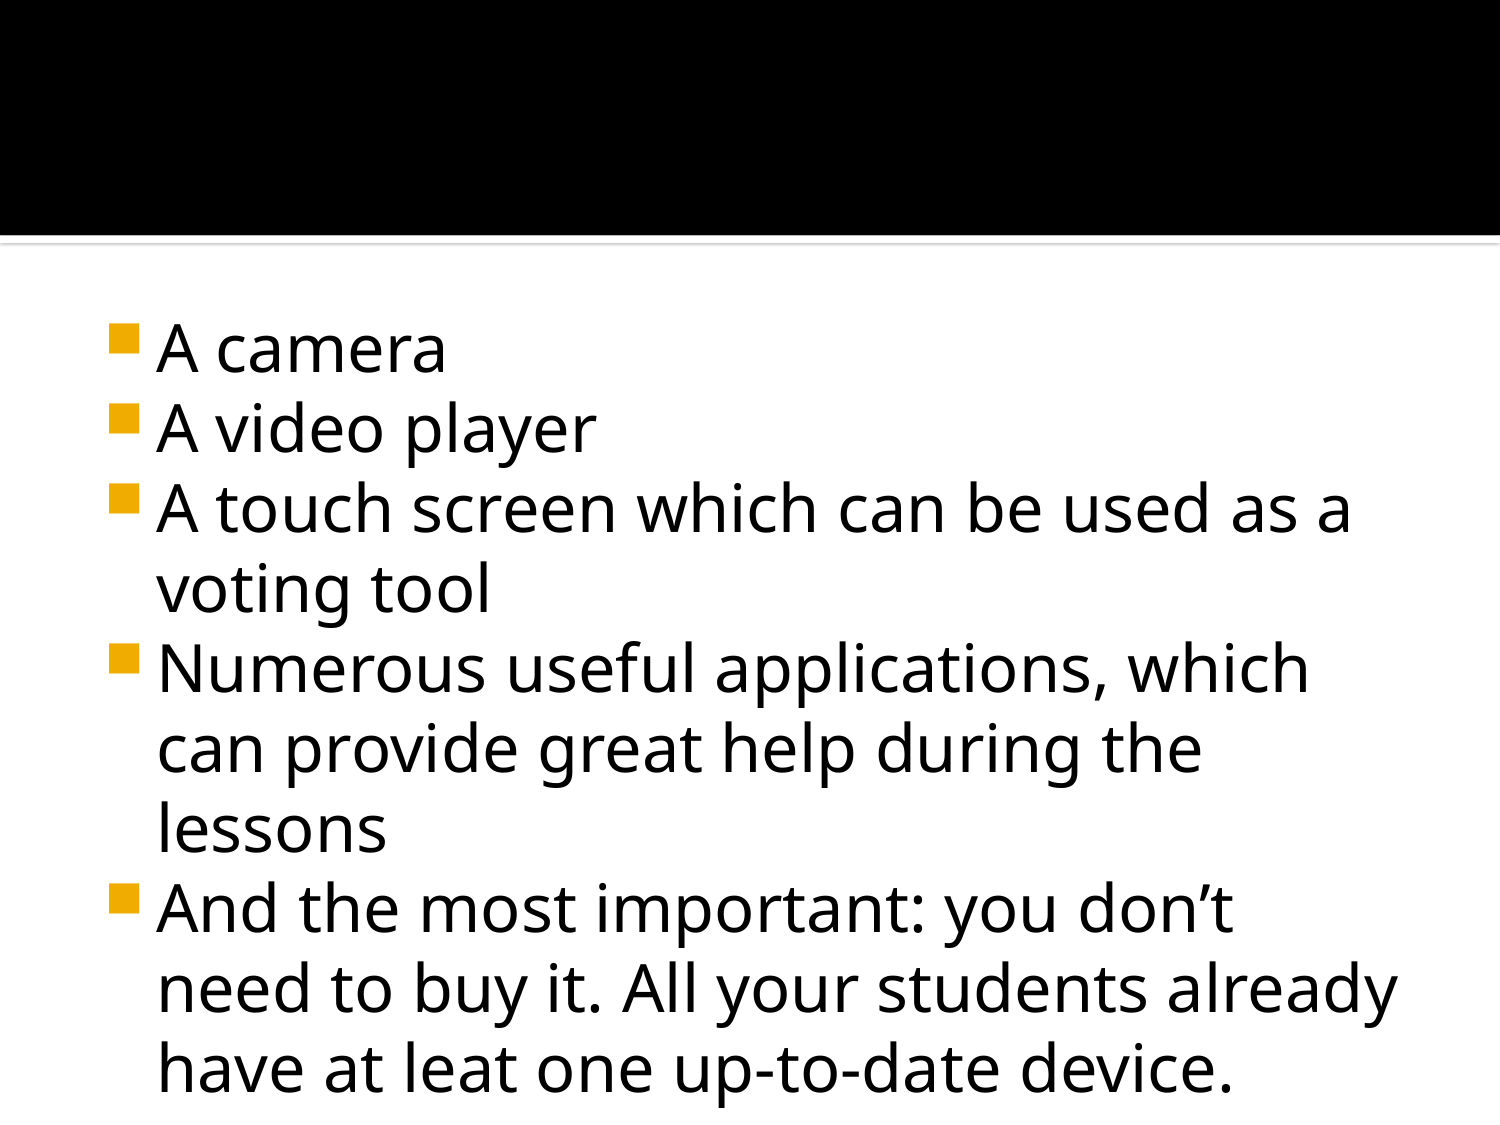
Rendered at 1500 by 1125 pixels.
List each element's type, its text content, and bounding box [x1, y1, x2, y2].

list A camera A video player A touch screen which can be used as a voting tool Numerous useful applications, which can provide great help during the lessons And the most important: you don’t need to buy it. All your students already have at leat one up-to-date device. [75, 291, 1425, 1050]
